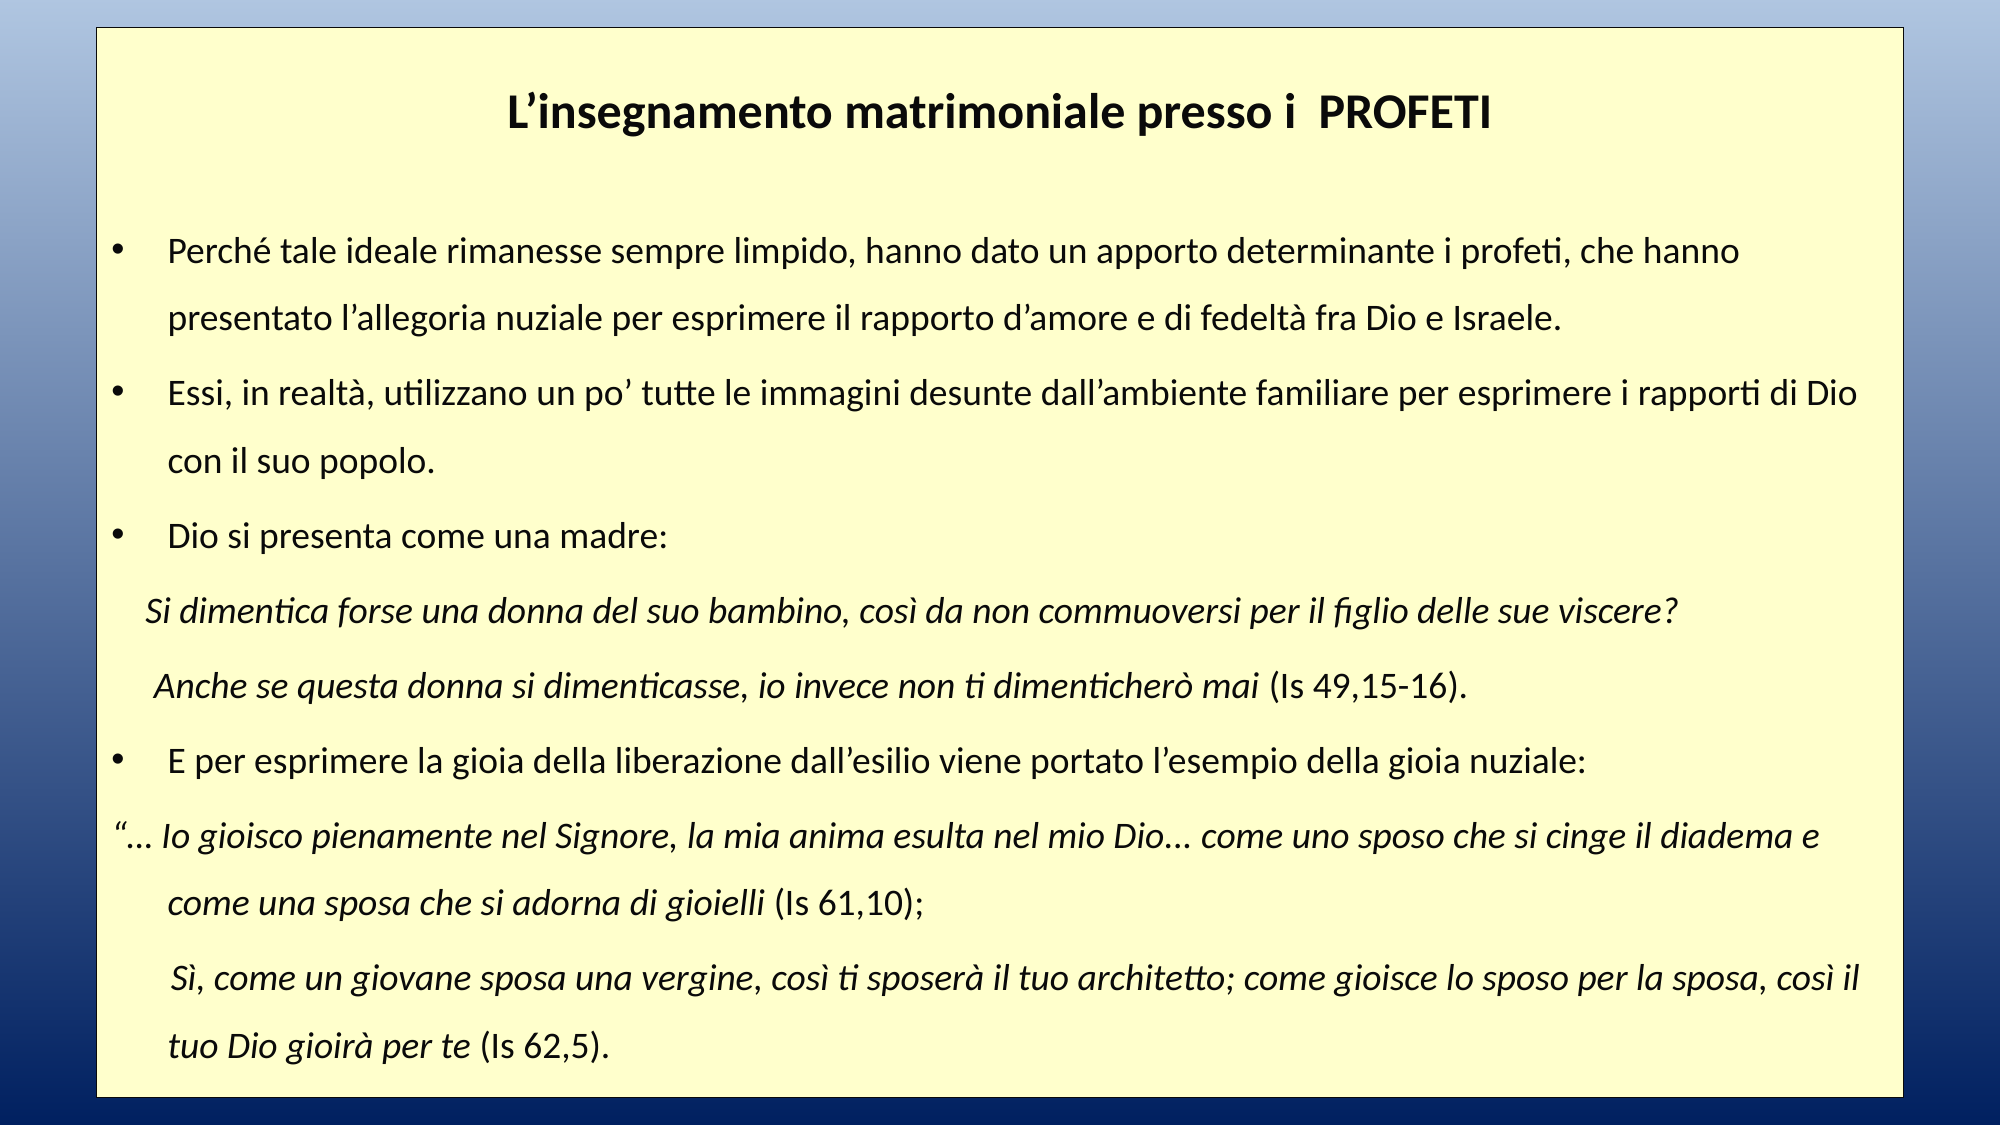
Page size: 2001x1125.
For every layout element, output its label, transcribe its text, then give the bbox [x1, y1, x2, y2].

list L’insegnamento matrimoniale presso i PROFETI Perché tale ideale rimanesse sempre limpido, hanno dato un apporto determinante i profeti, che hanno presentato l’allegoria nuziale per esprimere il rapporto d’amore e di fedeltà fra Dio e Israele. Essi, in realtà, utilizzano un po’ tutte le immagini desunte dall’ambiente familiare per esprimere i rapporti di Dio con il suo popolo. Dio si presenta come una madre: Si dimentica forse una donna del suo bambino, così da non commuoversi per il figlio delle sue viscere? Anche se questa donna si dimenticasse, io invece non ti dimenticherò mai (Is 49,15-16). E per esprimere la gioia della liberazione dall’esilio viene portato l’esempio della gioia nuziale: “… Io gioisco pienamente nel Signore, la mia anima esulta nel mio Dio... come uno sposo che si cinge il diadema e come una sposa che si adorna di gioielli (Is 61,10); Sì, come un giovane sposa una vergine, così ti sposerà il tuo architetto; come gioisce lo sposo per la sposa, così il tuo Dio gioirà per te (Is 62,5). [96, 27, 1904, 1098]
